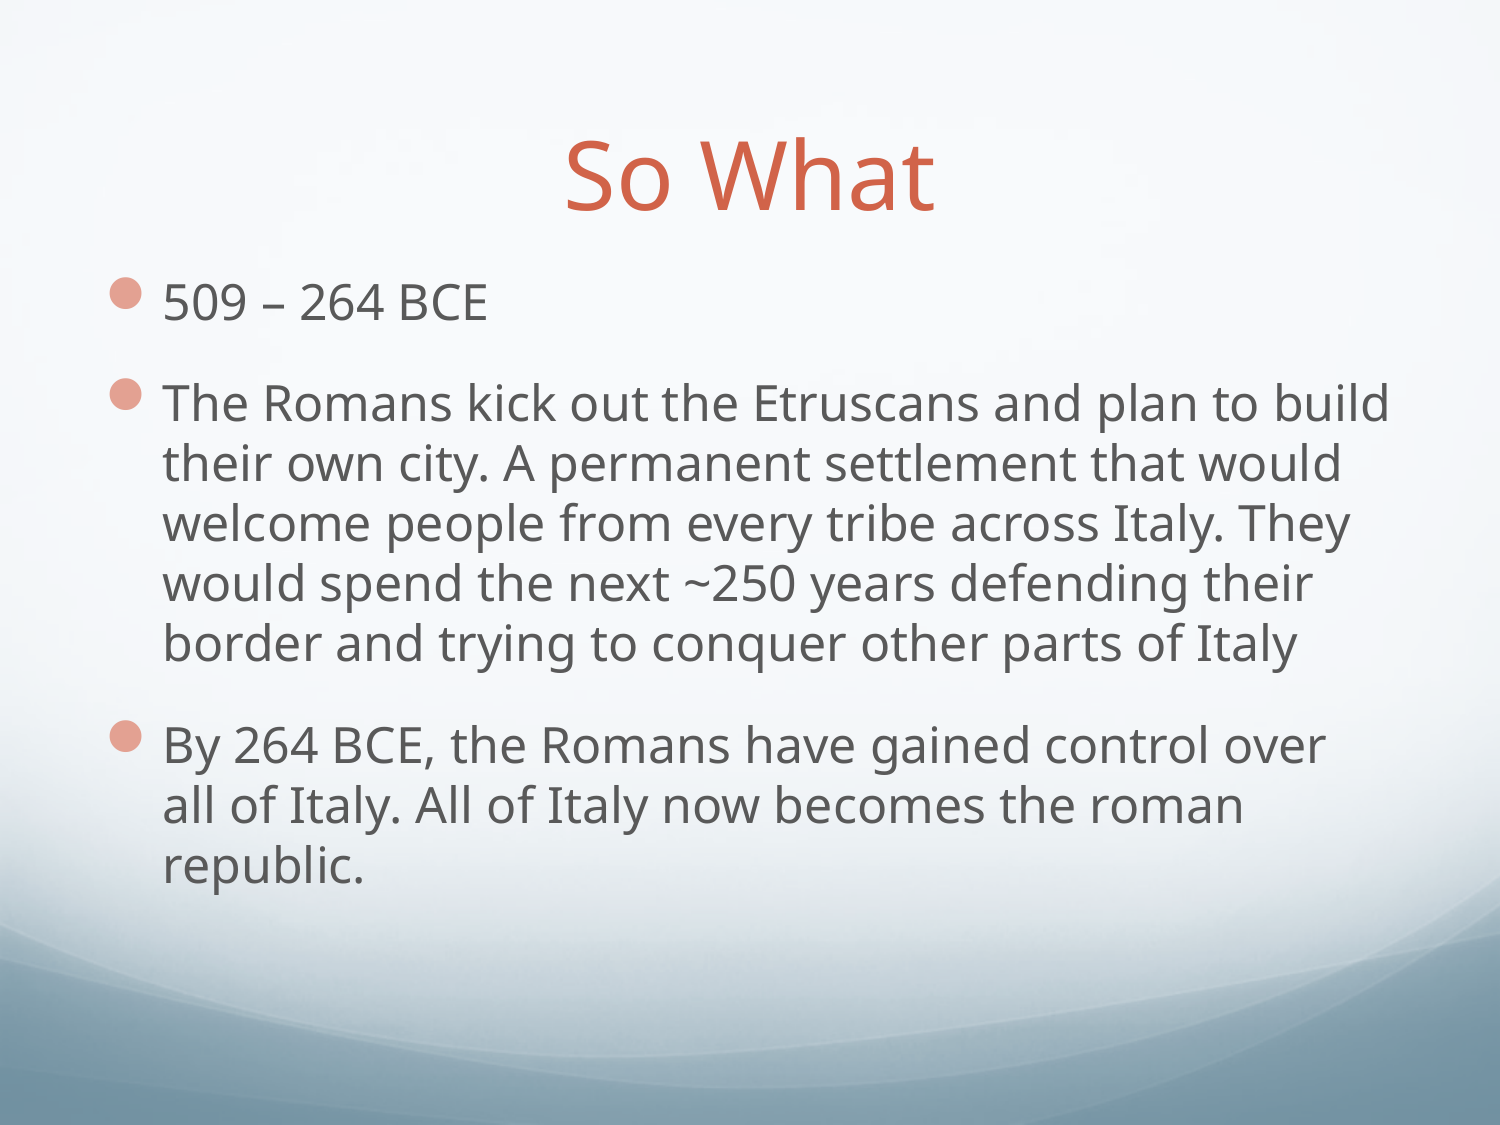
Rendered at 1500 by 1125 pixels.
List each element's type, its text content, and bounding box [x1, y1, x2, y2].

title So What [90, 17, 1410, 237]
list 509 – 264 BCE The Romans kick out the Etruscans and plan to build their own city. A permanent settlement that would welcome people from every tribe across Italy. They would spend the next ~250 years defending their border and trying to conquer other parts of Italy By 264 BCE, the Romans have gained control over all of Italy. All of Italy now becomes the roman republic. [90, 262, 1410, 975]
